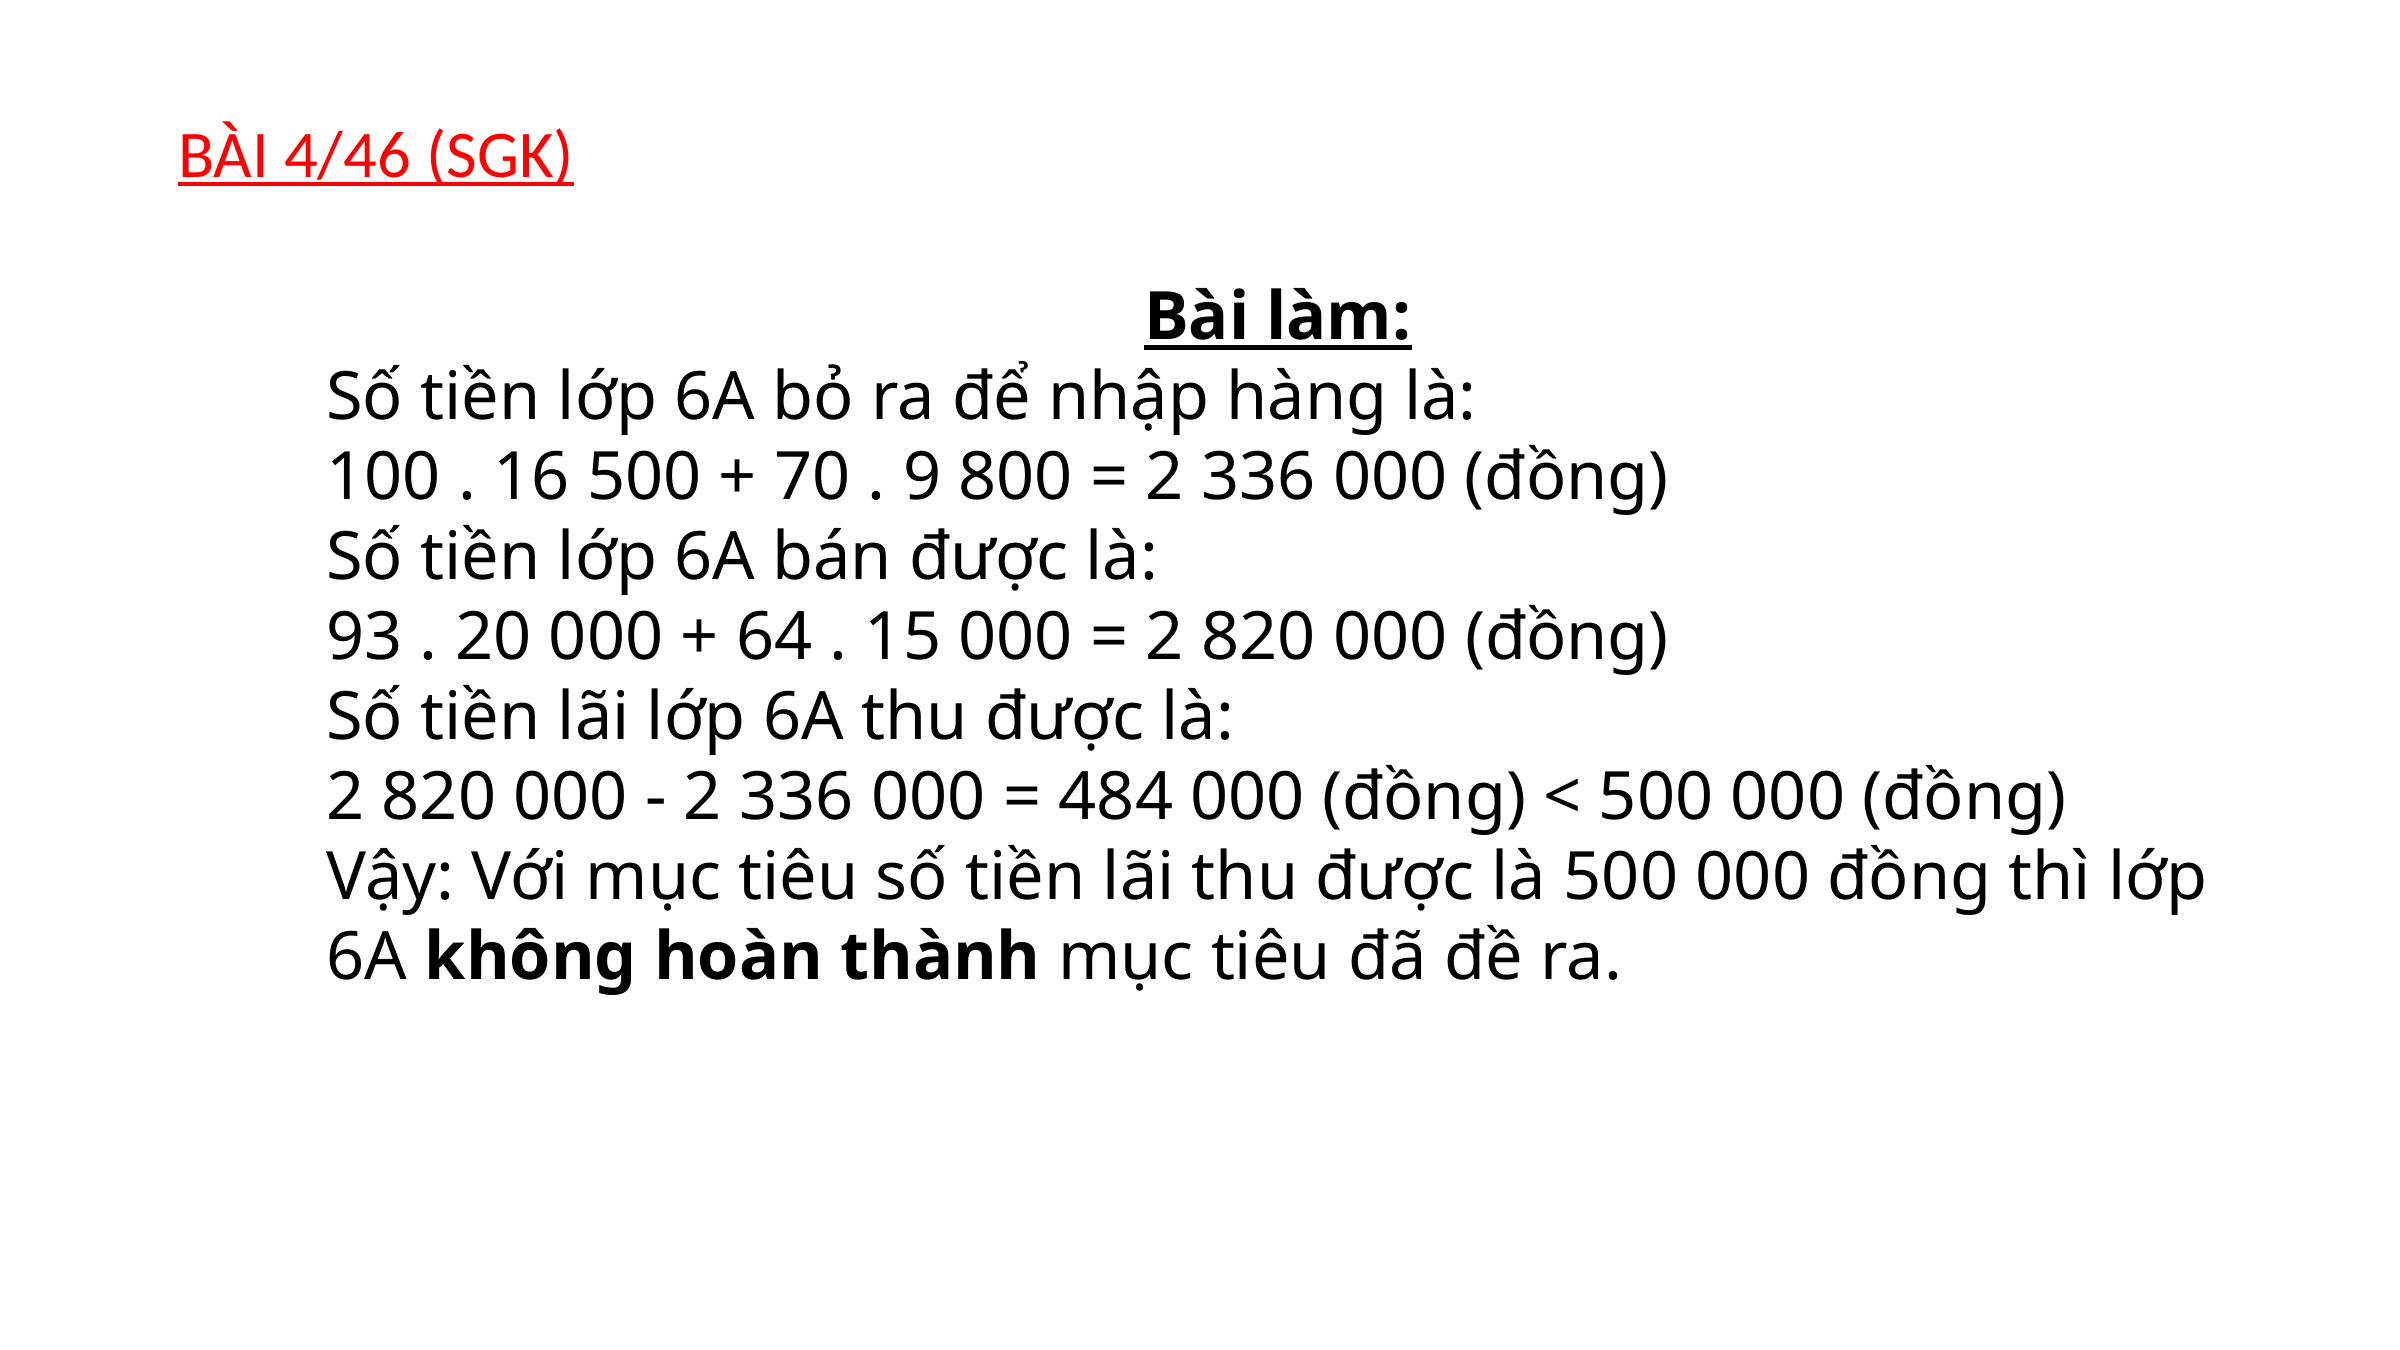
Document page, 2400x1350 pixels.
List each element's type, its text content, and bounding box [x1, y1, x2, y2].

text_box Bài làm: Số tiền lớp 6A bỏ ra để nhập hàng là: 100 . 16 500 + 70 . 9 800 = 2 336 000 (đồng) Số tiền lớp 6A bán được là: 93 . 20 000 + 64 . 15 000 = 2 820 000 (đồng) Số tiền lãi lớp 6A thu được là: 2 820 000 - 2 336 000 = 484 000 (đồng) < 500 000 (đồng) Vậy: Với mục tiêu số tiền lãi thu được là 500 000 đồng thì lớp 6A không hoàn thành mục tiêu đã đề ra. [311, 265, 2245, 1000]
text_box BÀI 4/46 (SGK) [0, 103, 776, 199]
